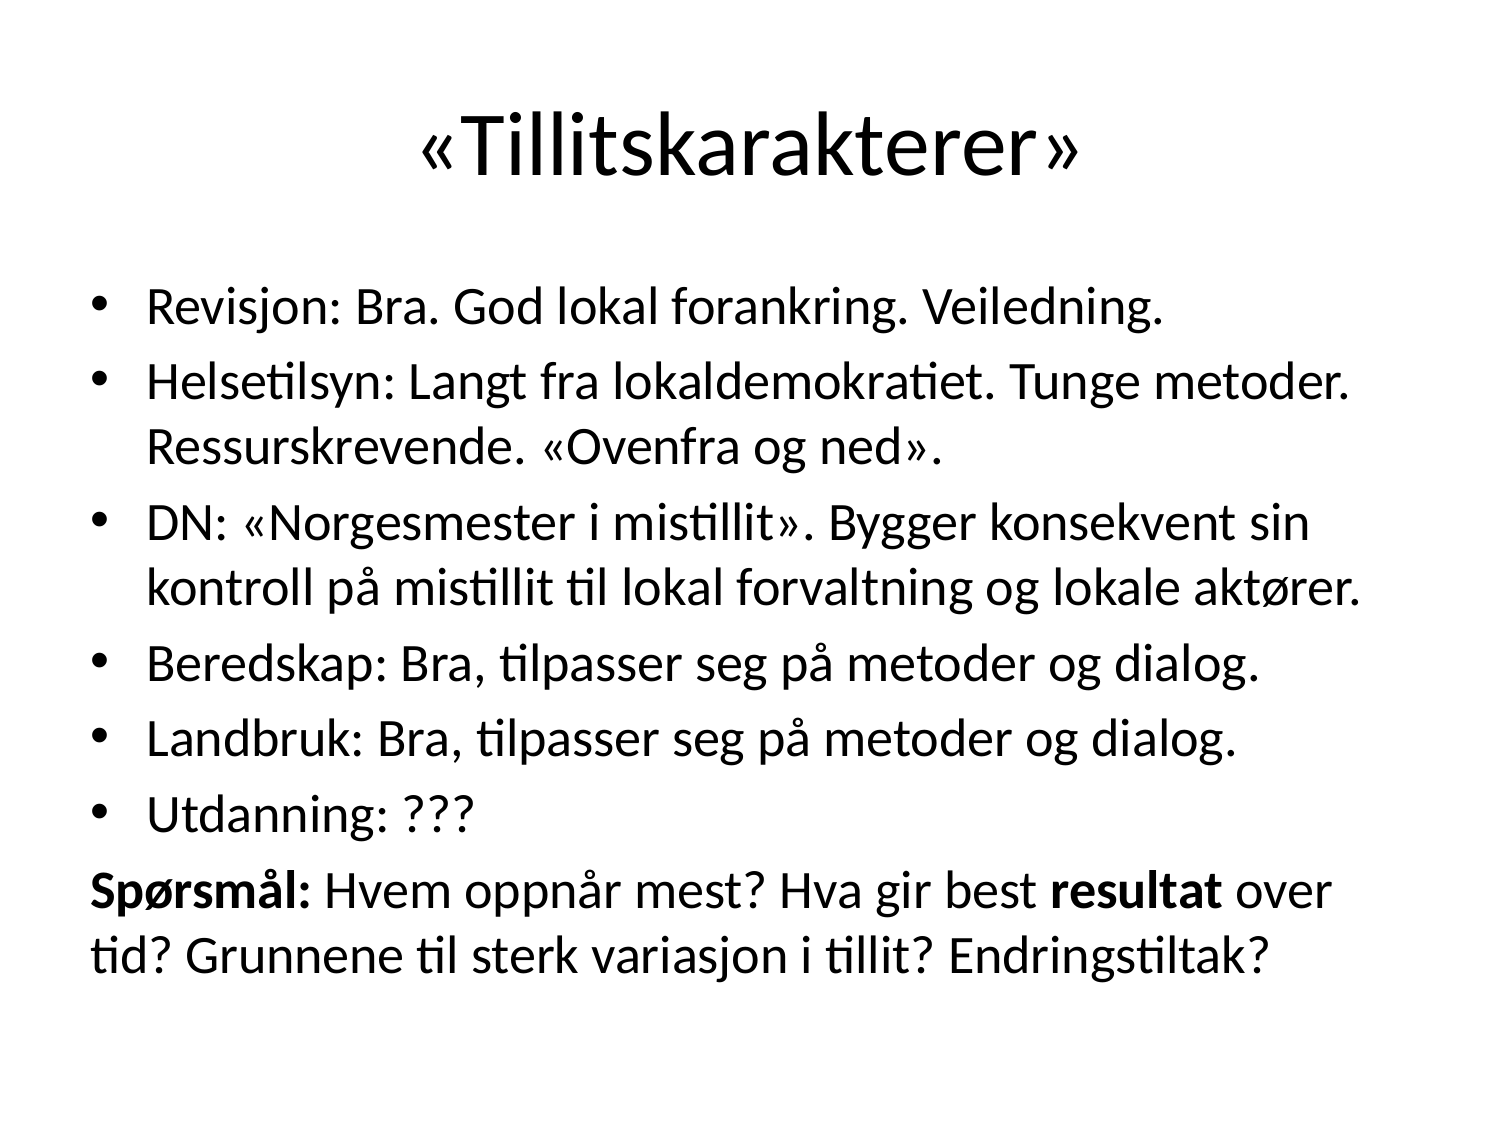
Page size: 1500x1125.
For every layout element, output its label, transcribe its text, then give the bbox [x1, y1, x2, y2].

list Revisjon: Bra. God lokal forankring. Veiledning. Helsetilsyn: Langt fra lokaldemokratiet. Tunge metoder. Ressurskrevende. «Ovenfra og ned». DN: «Norgesmester i mistillit». Bygger konsekvent sin kontroll på mistillit til lokal forvaltning og lokale aktører. Beredskap: Bra, tilpasser seg på metoder og dialog. Landbruk: Bra, tilpasser seg på metoder og dialog. Utdanning: ??? Spørsmål: Hvem oppnår mest? Hva gir best resultat over tid? Grunnene til sterk variasjon i tillit? Endringstiltak? [75, 262, 1425, 1005]
title «Tillitskarakterer» [75, 45, 1425, 233]
